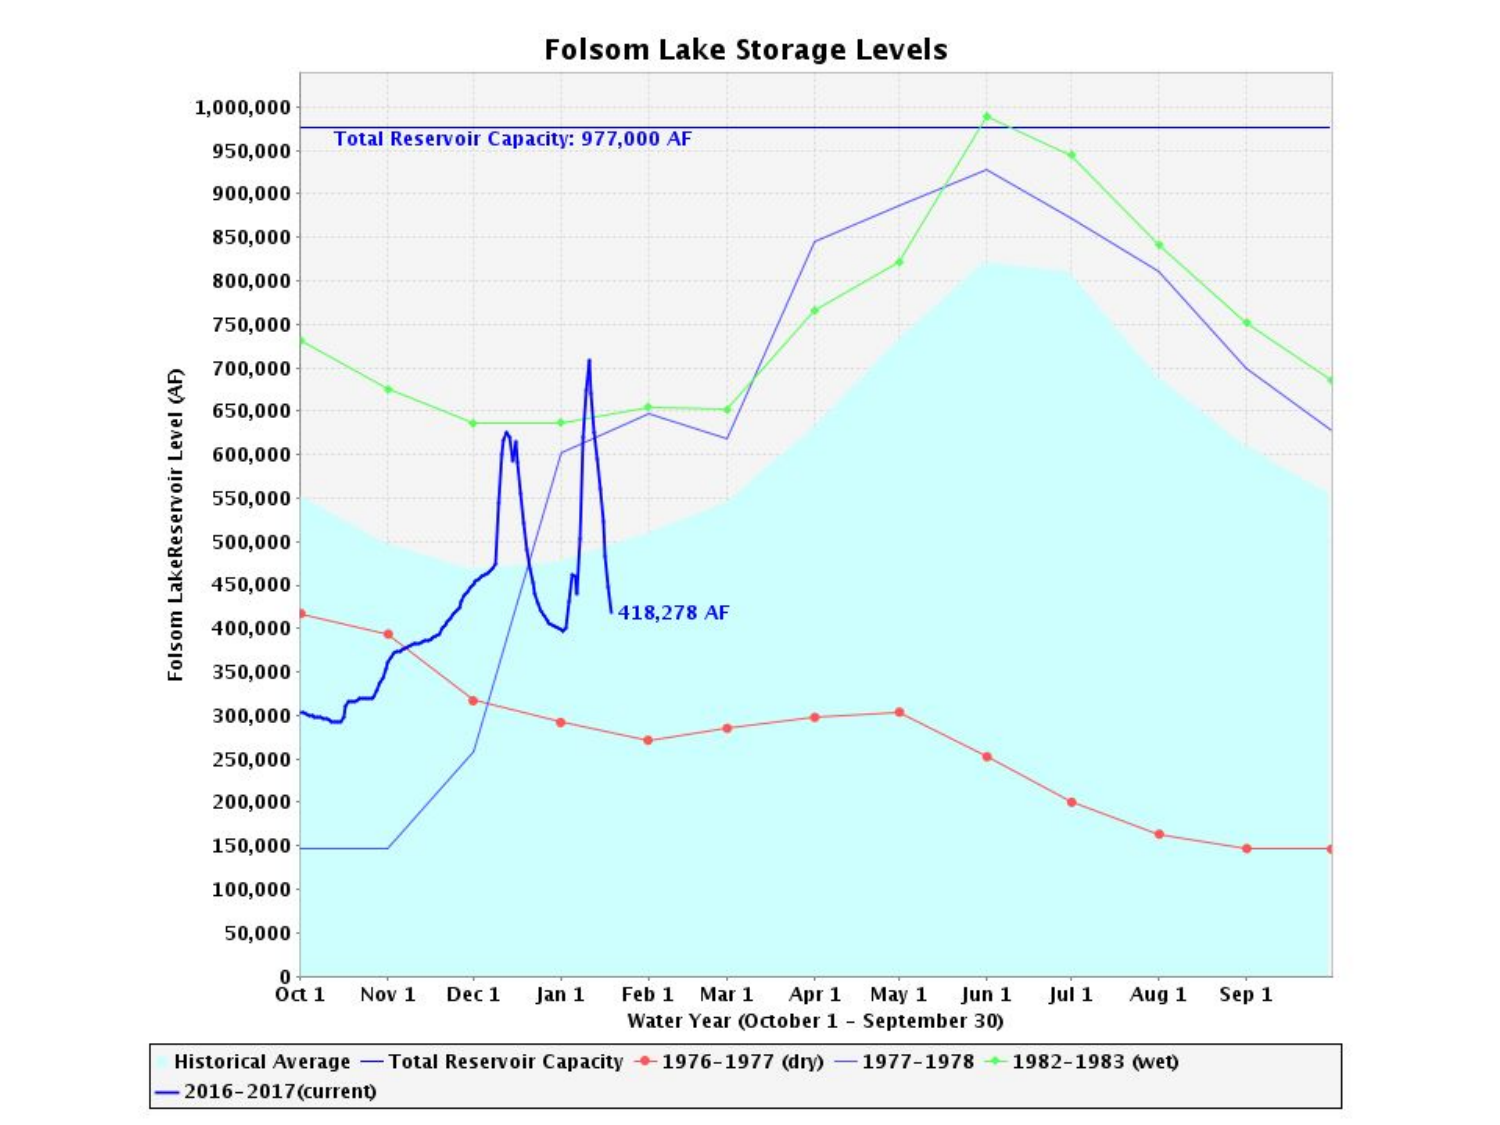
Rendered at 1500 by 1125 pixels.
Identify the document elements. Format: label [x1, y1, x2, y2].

picture [126, 5, 1374, 1125]
